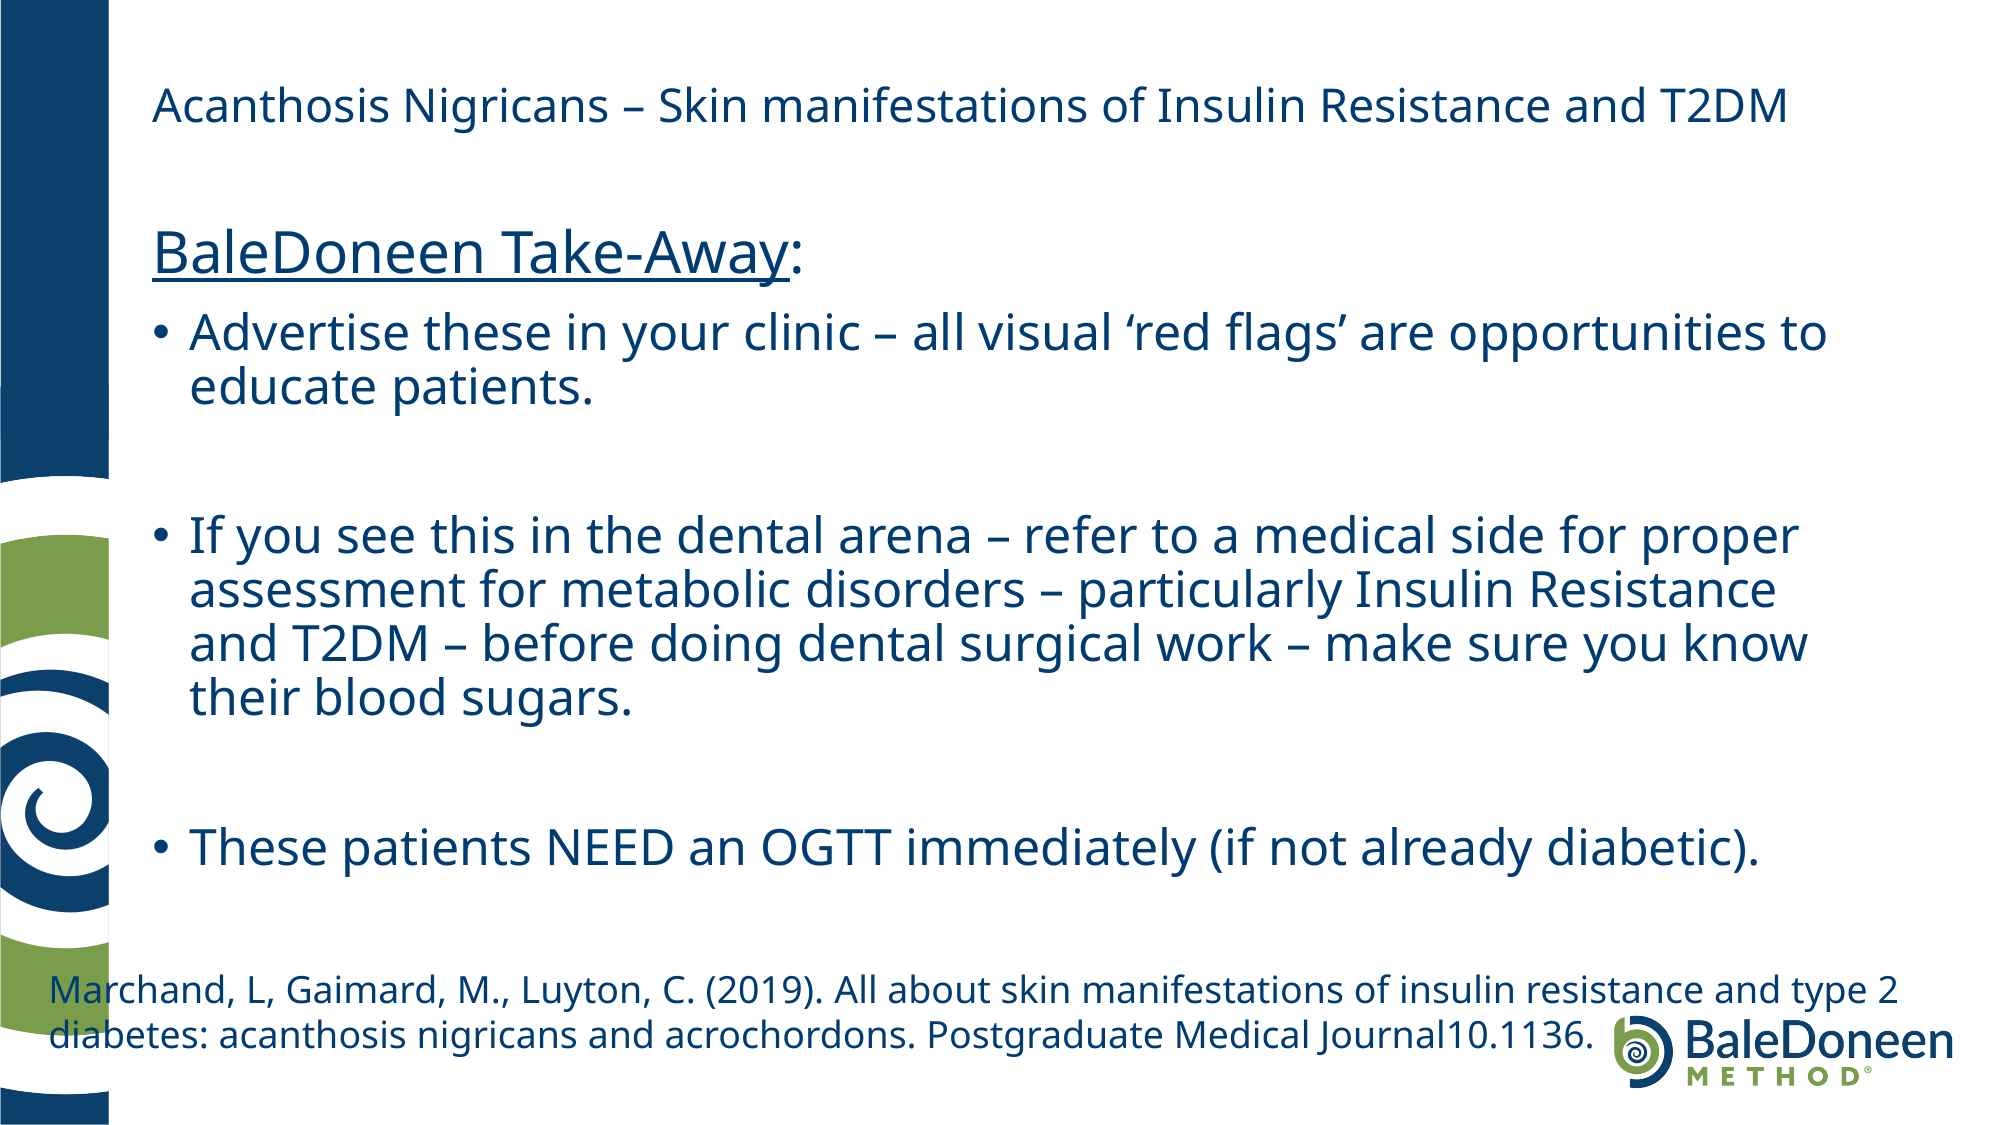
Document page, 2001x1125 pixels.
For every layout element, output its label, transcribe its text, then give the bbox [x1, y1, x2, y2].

list BaleDoneen Take-Away: Advertise these in your clinic – all visual ‘red flags’ are opportunities to educate patients. If you see this in the dental arena – refer to a medical side for proper assessment for metabolic disorders – particularly Insulin Resistance and T2DM – before doing dental surgical work – make sure you know their blood sugars. These patients NEED an OGTT immediately (if not already diabetic). [137, 215, 1863, 950]
title Acanthosis Nigricans – Skin manifestations of Insulin Resistance and T2DM [137, 59, 1863, 155]
text_box Marchand, L, Gaimard, M., Luyton, C. (2019). All about skin manifestations of insulin resistance and type 2 diabetes: acanthosis nigricans and acrochordons. Postgraduate Medical Journal10.1136. [33, 958, 1925, 1064]
picture [0, 0, 2001, 1125]
